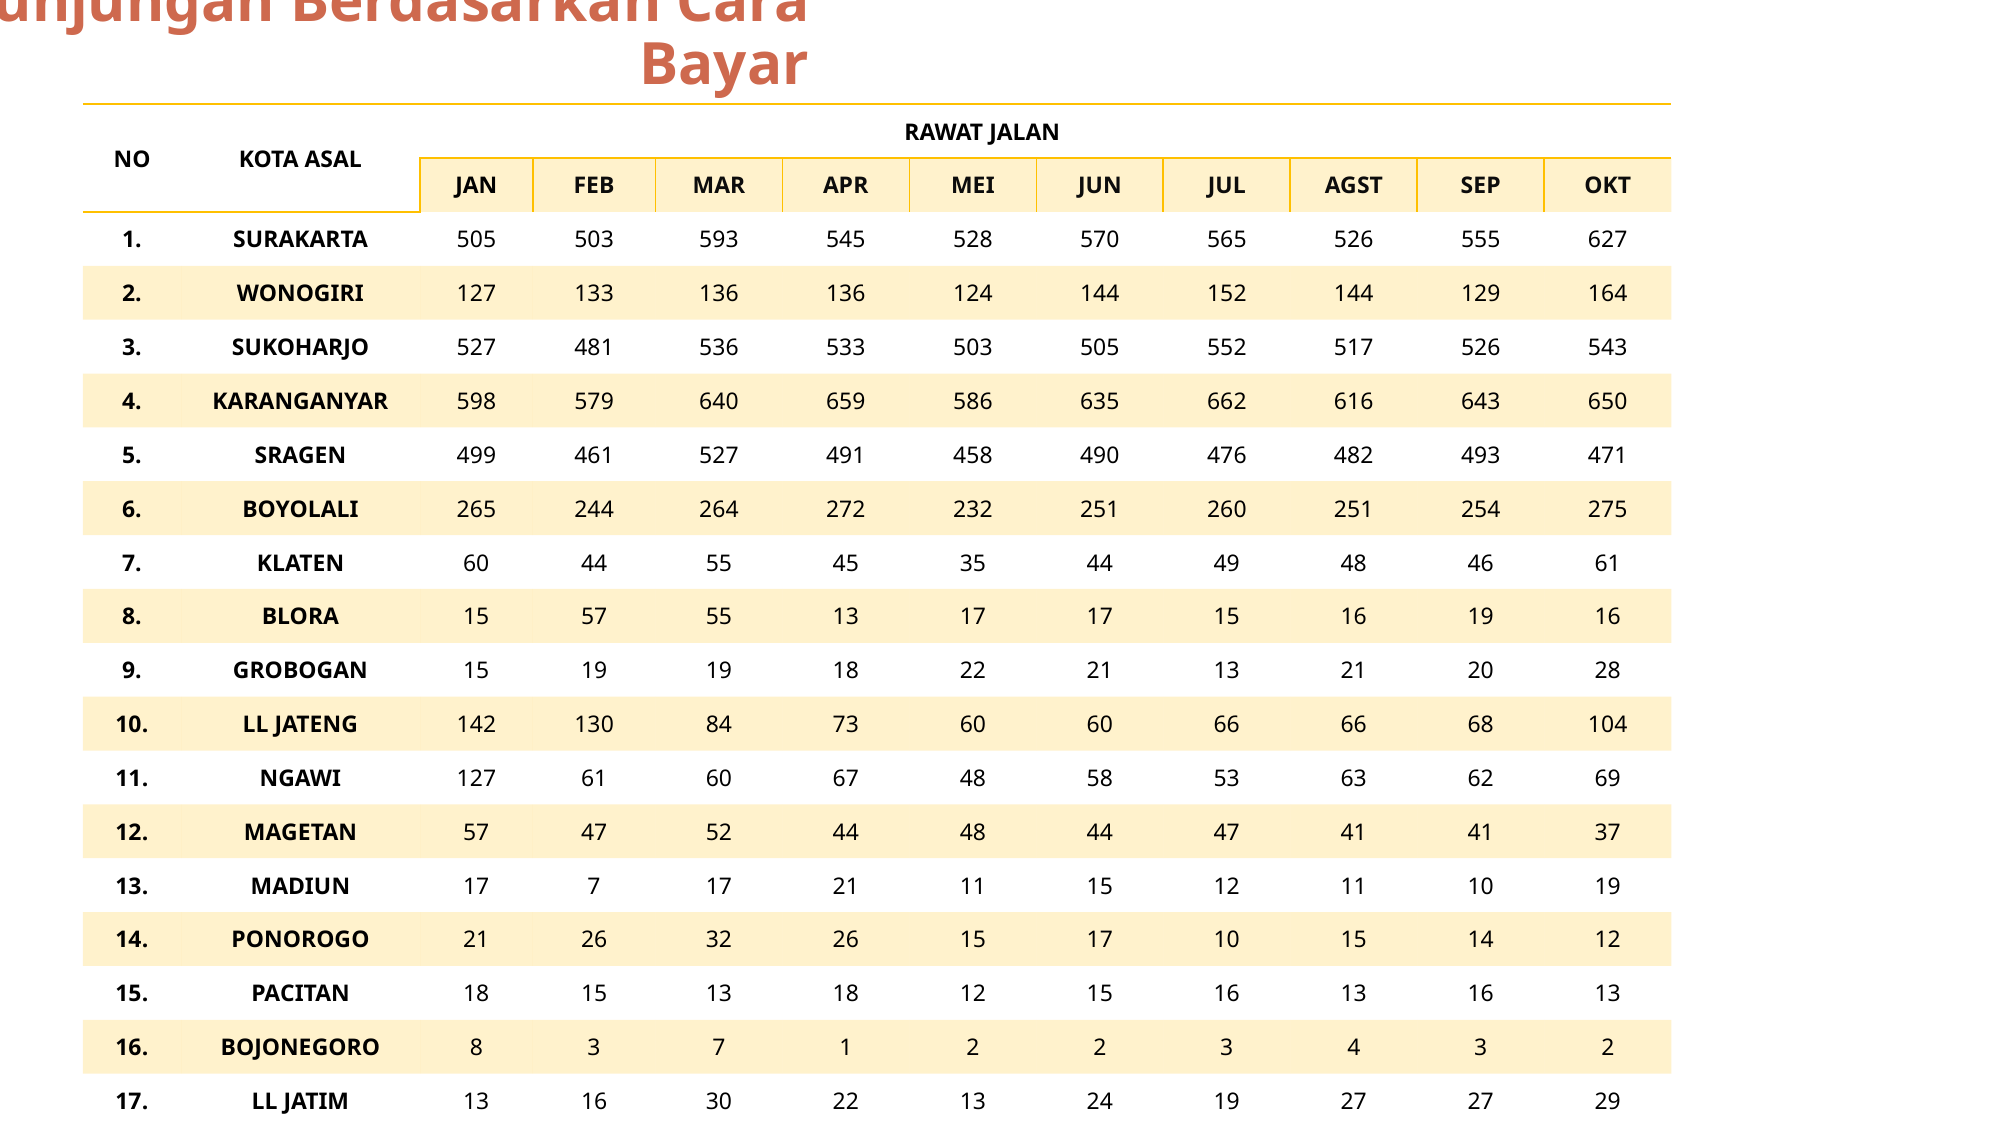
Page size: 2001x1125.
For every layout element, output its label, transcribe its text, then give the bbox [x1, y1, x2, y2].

table_cell 66 [1290, 697, 1417, 751]
table_cell 11 [1290, 858, 1417, 912]
table_cell 61 [533, 751, 656, 804]
table_header [1544, 105, 1671, 157]
table_cell 16 [533, 1074, 656, 1125]
table_cell 133 [533, 266, 656, 320]
table_cell 598 [420, 374, 533, 427]
table_cell 481 [533, 320, 656, 374]
table_cell LL JATENG [181, 697, 420, 751]
table_cell 517 [1290, 320, 1417, 374]
table_cell 7. [83, 535, 181, 589]
table_cell 127 [420, 751, 533, 804]
table_cell 41 [1417, 804, 1544, 858]
table_cell 55 [656, 535, 782, 589]
table_cell 48 [909, 804, 1036, 858]
table_cell 16 [1290, 589, 1417, 643]
table_cell 19 [1544, 858, 1671, 912]
table_cell 640 [656, 374, 782, 427]
table_cell 55 [656, 589, 782, 643]
table_cell 2. [83, 266, 181, 320]
table_cell 13 [782, 589, 909, 643]
table_cell 17. [83, 1074, 181, 1125]
table_cell 35 [909, 535, 1036, 589]
table_cell 44 [533, 535, 656, 589]
table_cell 499 [420, 427, 533, 481]
table_cell 84 [656, 697, 782, 751]
table_cell 4 [1290, 1020, 1417, 1074]
table_cell 15 [1036, 858, 1163, 912]
table_cell 15 [420, 643, 533, 697]
table_cell 3. [83, 320, 181, 374]
table_cell 13 [1163, 643, 1290, 697]
table_cell 12 [1544, 912, 1671, 966]
table_cell 543 [1544, 320, 1671, 374]
table_cell 13 [1544, 966, 1671, 1020]
table_cell 14 [1417, 912, 1544, 966]
table_cell 22 [782, 1074, 909, 1125]
table_cell 272 [782, 481, 909, 535]
table_cell 58 [1036, 751, 1163, 804]
table_cell 44 [782, 804, 909, 858]
table_cell 49 [1163, 535, 1290, 589]
table_cell 265 [420, 481, 533, 535]
table_cell 21 [1290, 643, 1417, 697]
table_cell 16. [83, 1020, 181, 1074]
table_cell 28 [1544, 643, 1671, 697]
table_cell 130 [533, 697, 656, 751]
table_cell 659 [782, 374, 909, 427]
table_cell 476 [1163, 427, 1290, 481]
table_cell 505 [420, 212, 533, 266]
table_header RAWAT JALAN [420, 105, 1544, 157]
table_cell 586 [909, 374, 1036, 427]
table_cell 48 [909, 751, 1036, 804]
table_cell 8 [420, 1020, 533, 1074]
table_cell JUL [1164, 159, 1289, 212]
table_cell 16 [1417, 966, 1544, 1020]
table_cell 15 [909, 912, 1036, 966]
table_cell 19 [1163, 1074, 1290, 1125]
table_cell 37 [1544, 804, 1671, 858]
table_cell 127 [420, 266, 533, 320]
table_cell 21 [1036, 643, 1163, 697]
table_cell 18 [782, 966, 909, 1020]
table_cell 11. [83, 751, 181, 804]
table_cell 47 [1163, 804, 1290, 858]
table_cell 26 [533, 912, 656, 966]
table_cell 60 [909, 697, 1036, 751]
table_cell BOJONEGORO [181, 1020, 420, 1074]
table_cell 490 [1036, 427, 1163, 481]
table_cell 152 [1163, 266, 1290, 320]
table_cell FEB [534, 159, 655, 212]
table_cell 471 [1544, 427, 1671, 481]
table_cell 15 [1163, 589, 1290, 643]
table_cell 47 [533, 804, 656, 858]
table_cell 17 [420, 858, 533, 912]
table_cell 48 [1290, 535, 1417, 589]
table_cell 142 [420, 697, 533, 751]
table_cell MAR [656, 159, 782, 212]
table_cell 570 [1036, 212, 1163, 266]
table_cell 57 [533, 589, 656, 643]
table_cell 650 [1544, 374, 1671, 427]
table_cell 3 [1417, 1020, 1544, 1074]
table_cell 61 [1544, 535, 1671, 589]
table_cell 2 [1544, 1020, 1671, 1074]
table_cell 57 [420, 804, 533, 858]
table_cell 635 [1036, 374, 1163, 427]
table_cell 30 [656, 1074, 782, 1125]
table_cell 505 [1036, 320, 1163, 374]
table_cell MEI [910, 159, 1036, 212]
table_cell SURAKARTA [181, 213, 420, 266]
table_cell 67 [782, 751, 909, 804]
table_cell 526 [1417, 320, 1544, 374]
table_cell 627 [1544, 212, 1671, 266]
table_cell 11 [909, 858, 1036, 912]
table_cell 15. [83, 966, 181, 1020]
table_cell 73 [782, 697, 909, 751]
table_cell 244 [533, 481, 656, 535]
table_cell JAN [421, 159, 532, 212]
table_cell 565 [1163, 212, 1290, 266]
table_cell 45 [782, 535, 909, 589]
table_cell 14. [83, 912, 181, 966]
table_cell 22 [909, 643, 1036, 697]
table_cell 60 [1036, 697, 1163, 751]
table_cell 17 [656, 858, 782, 912]
table_cell 458 [909, 427, 1036, 481]
table_cell 21 [782, 858, 909, 912]
table_cell 13 [656, 966, 782, 1020]
table_cell 29 [1544, 1074, 1671, 1125]
table_cell 579 [533, 374, 656, 427]
table_cell 63 [1290, 751, 1417, 804]
table_cell 17 [1036, 912, 1163, 966]
table_cell 491 [782, 427, 909, 481]
table_cell 643 [1417, 374, 1544, 427]
table_cell SRAGEN [181, 427, 420, 481]
table_cell 5. [83, 427, 181, 481]
table_cell MAGETAN [181, 804, 420, 858]
table_cell 528 [909, 212, 1036, 266]
table_cell 13 [909, 1074, 1036, 1125]
table_cell 27 [1290, 1074, 1417, 1125]
table_cell 1. [83, 213, 181, 266]
table_cell BOYOLALI [181, 481, 420, 535]
table_cell 264 [656, 481, 782, 535]
table_cell 232 [909, 481, 1036, 535]
table_cell 482 [1290, 427, 1417, 481]
table_cell 7 [533, 858, 656, 912]
table_cell 12 [1163, 858, 1290, 912]
table_cell 15 [1036, 966, 1163, 1020]
table_cell 9. [83, 643, 181, 697]
table_cell 527 [420, 320, 533, 374]
table_cell MADIUN [181, 858, 420, 912]
table_cell 16 [1163, 966, 1290, 1020]
table_cell 503 [909, 320, 1036, 374]
table_cell 52 [656, 804, 782, 858]
table_cell 144 [1036, 266, 1163, 320]
table_cell 12. [83, 804, 181, 858]
table_cell KLATEN [181, 535, 420, 589]
table_cell 24 [1036, 1074, 1163, 1125]
table_cell 68 [1417, 697, 1544, 751]
table_cell 60 [420, 535, 533, 589]
table_cell 1 [782, 1020, 909, 1074]
table_cell 44 [1036, 535, 1163, 589]
table_cell 136 [782, 266, 909, 320]
table_cell 13 [1290, 966, 1417, 1020]
table_cell JUN [1037, 159, 1162, 212]
table_cell 10 [1163, 912, 1290, 966]
table_cell 12 [909, 966, 1036, 1020]
table_cell 60 [656, 751, 782, 804]
table_cell 20 [1417, 643, 1544, 697]
table_cell 3 [1163, 1020, 1290, 1074]
table_cell 6. [83, 481, 181, 535]
table_cell SEP [1418, 159, 1543, 212]
table_cell 46 [1417, 535, 1544, 589]
table_cell 254 [1417, 481, 1544, 535]
table_cell 124 [909, 266, 1036, 320]
table_cell 545 [782, 212, 909, 266]
table_cell 4. [83, 374, 181, 427]
table_cell 17 [909, 589, 1036, 643]
table_cell 3 [533, 1020, 656, 1074]
table_cell 44 [1036, 804, 1163, 858]
table_cell 10 [1417, 858, 1544, 912]
table_cell 21 [420, 912, 533, 966]
table_cell 32 [656, 912, 782, 966]
table_cell 251 [1290, 481, 1417, 535]
table_cell 104 [1544, 697, 1671, 751]
table_cell WONOGIRI [181, 266, 420, 320]
table_header NO [83, 105, 181, 211]
table_cell 17 [1036, 589, 1163, 643]
table_cell 19 [656, 643, 782, 697]
table_cell OKT [1545, 159, 1671, 212]
table_cell 275 [1544, 481, 1671, 535]
table_cell 18 [782, 643, 909, 697]
table_cell 53 [1163, 751, 1290, 804]
table_cell GROBOGAN [181, 643, 420, 697]
table_cell APR [783, 159, 909, 212]
table_cell PONOROGO [181, 912, 420, 966]
table_cell 251 [1036, 481, 1163, 535]
table_cell 593 [656, 212, 782, 266]
table_cell 19 [1417, 589, 1544, 643]
table_cell 7 [656, 1020, 782, 1074]
table_cell 18 [420, 966, 533, 1020]
table_cell SUKOHARJO [181, 320, 420, 374]
table_cell 164 [1544, 266, 1671, 320]
text_box Kunjungan Berdasarkan Cara Bayar [0, 13, 825, 105]
table_cell 533 [782, 320, 909, 374]
table_cell NGAWI [181, 751, 420, 804]
table_cell 16 [1544, 589, 1671, 643]
table_cell 136 [656, 266, 782, 320]
table_cell 15 [1290, 912, 1417, 966]
table_cell BLORA [181, 589, 420, 643]
table_cell 536 [656, 320, 782, 374]
table_cell PACITAN [181, 966, 420, 1020]
table_cell 15 [533, 966, 656, 1020]
table_cell 27 [1417, 1074, 1544, 1125]
table_cell 13 [420, 1074, 533, 1125]
table_cell 69 [1544, 751, 1671, 804]
table_cell 616 [1290, 374, 1417, 427]
table_cell 129 [1417, 266, 1544, 320]
table_cell 13. [83, 858, 181, 912]
table_cell 26 [782, 912, 909, 966]
table_cell 555 [1417, 212, 1544, 266]
table_cell 662 [1163, 374, 1290, 427]
table_cell 8. [83, 589, 181, 643]
table_cell 503 [533, 212, 656, 266]
table_cell 2 [1036, 1020, 1163, 1074]
table_cell 526 [1290, 212, 1417, 266]
table_cell AGST [1291, 159, 1416, 212]
table_cell 260 [1163, 481, 1290, 535]
table_cell 2 [909, 1020, 1036, 1074]
table_cell 66 [1163, 697, 1290, 751]
table_cell 461 [533, 427, 656, 481]
table_cell 144 [1290, 266, 1417, 320]
table_cell 493 [1417, 427, 1544, 481]
table_cell LL JATIM [181, 1074, 420, 1125]
table_cell 41 [1290, 804, 1417, 858]
table_cell 19 [533, 643, 656, 697]
table_cell KARANGANYAR [181, 374, 420, 427]
table_cell 15 [420, 589, 533, 643]
table_header KOTA ASAL [181, 105, 420, 211]
table_cell 552 [1163, 320, 1290, 374]
table_cell 62 [1417, 751, 1544, 804]
table_cell 10. [83, 697, 181, 751]
table_cell 527 [656, 427, 782, 481]
